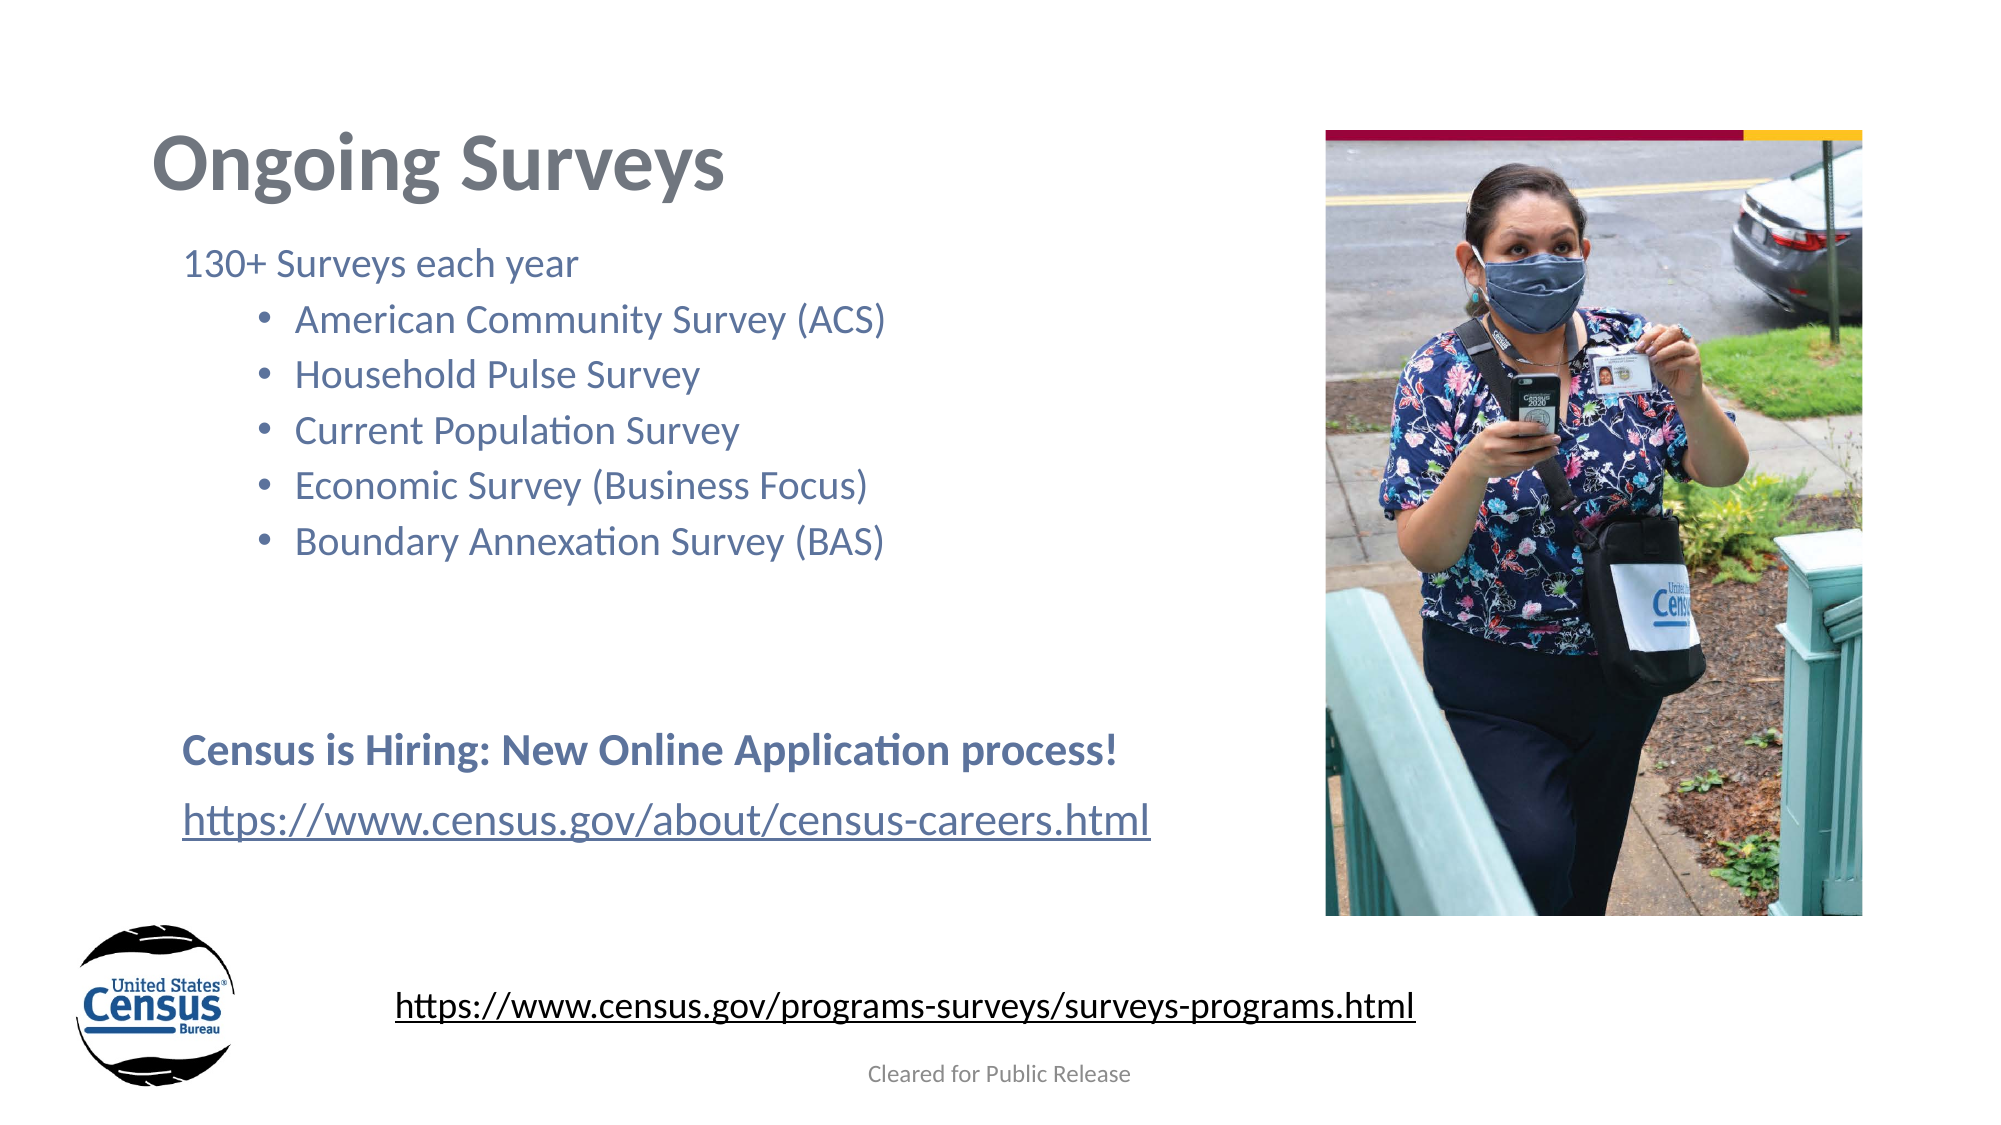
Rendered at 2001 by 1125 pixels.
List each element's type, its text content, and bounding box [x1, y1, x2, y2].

footer Cleared for Public Release [662, 1042, 1338, 1103]
picture [1325, 130, 1863, 916]
title Ongoing Surveys [137, 54, 1863, 273]
list 130+ Surveys each year American Community Survey (ACS) Household Pulse Survey Current Population Survey Economic Survey (Business Focus) Boundary Annexation Survey (BAS) Census is Hiring: New Online Application process! https://www.census.gov/about/census-careers.html [167, 234, 1411, 949]
text_box https://www.census.gov/programs-surveys/surveys-programs.html [379, 973, 1830, 1034]
picture [49, 898, 261, 1113]
